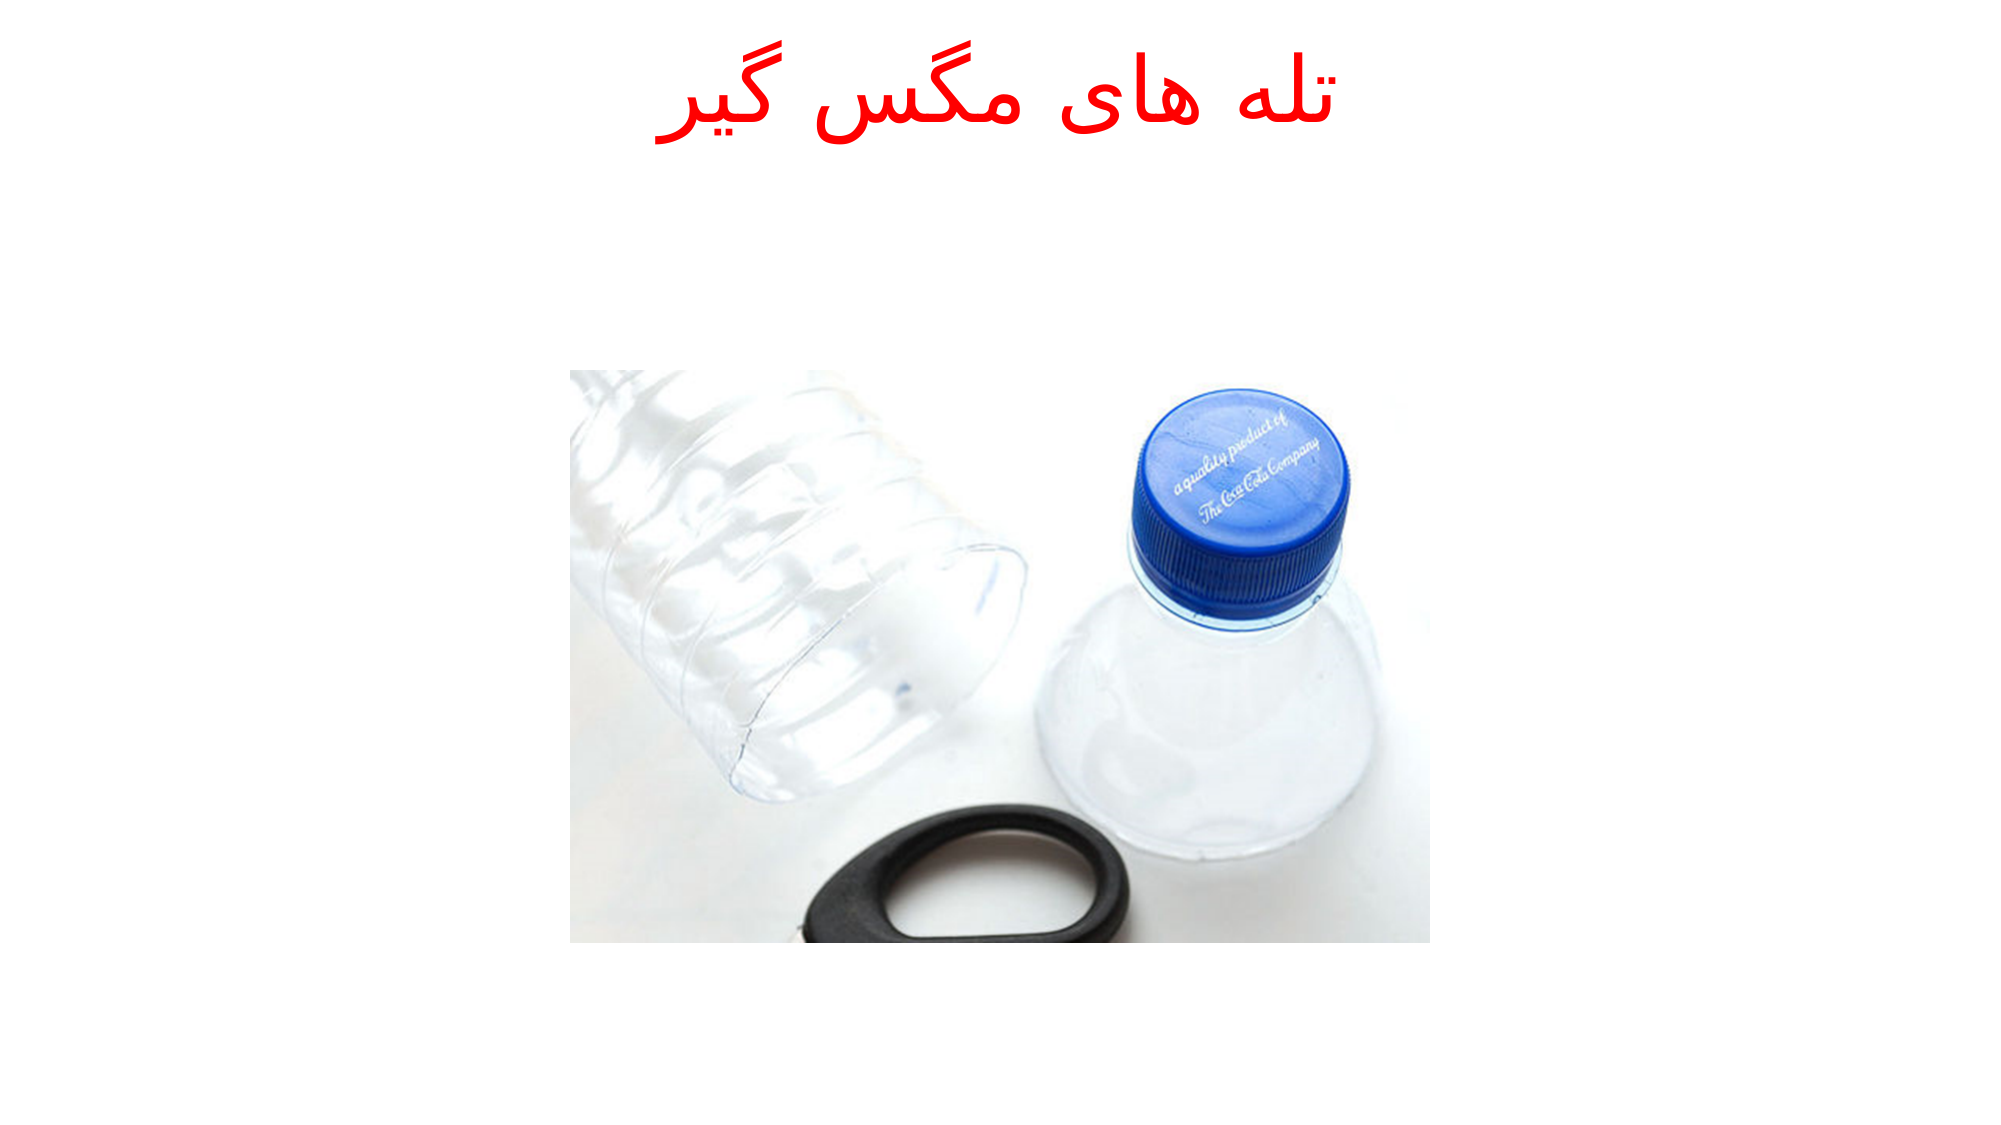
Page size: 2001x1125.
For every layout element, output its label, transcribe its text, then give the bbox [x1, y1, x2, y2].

title تله های مگس گیر [137, 66, 1863, 284]
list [570, 370, 1430, 943]
